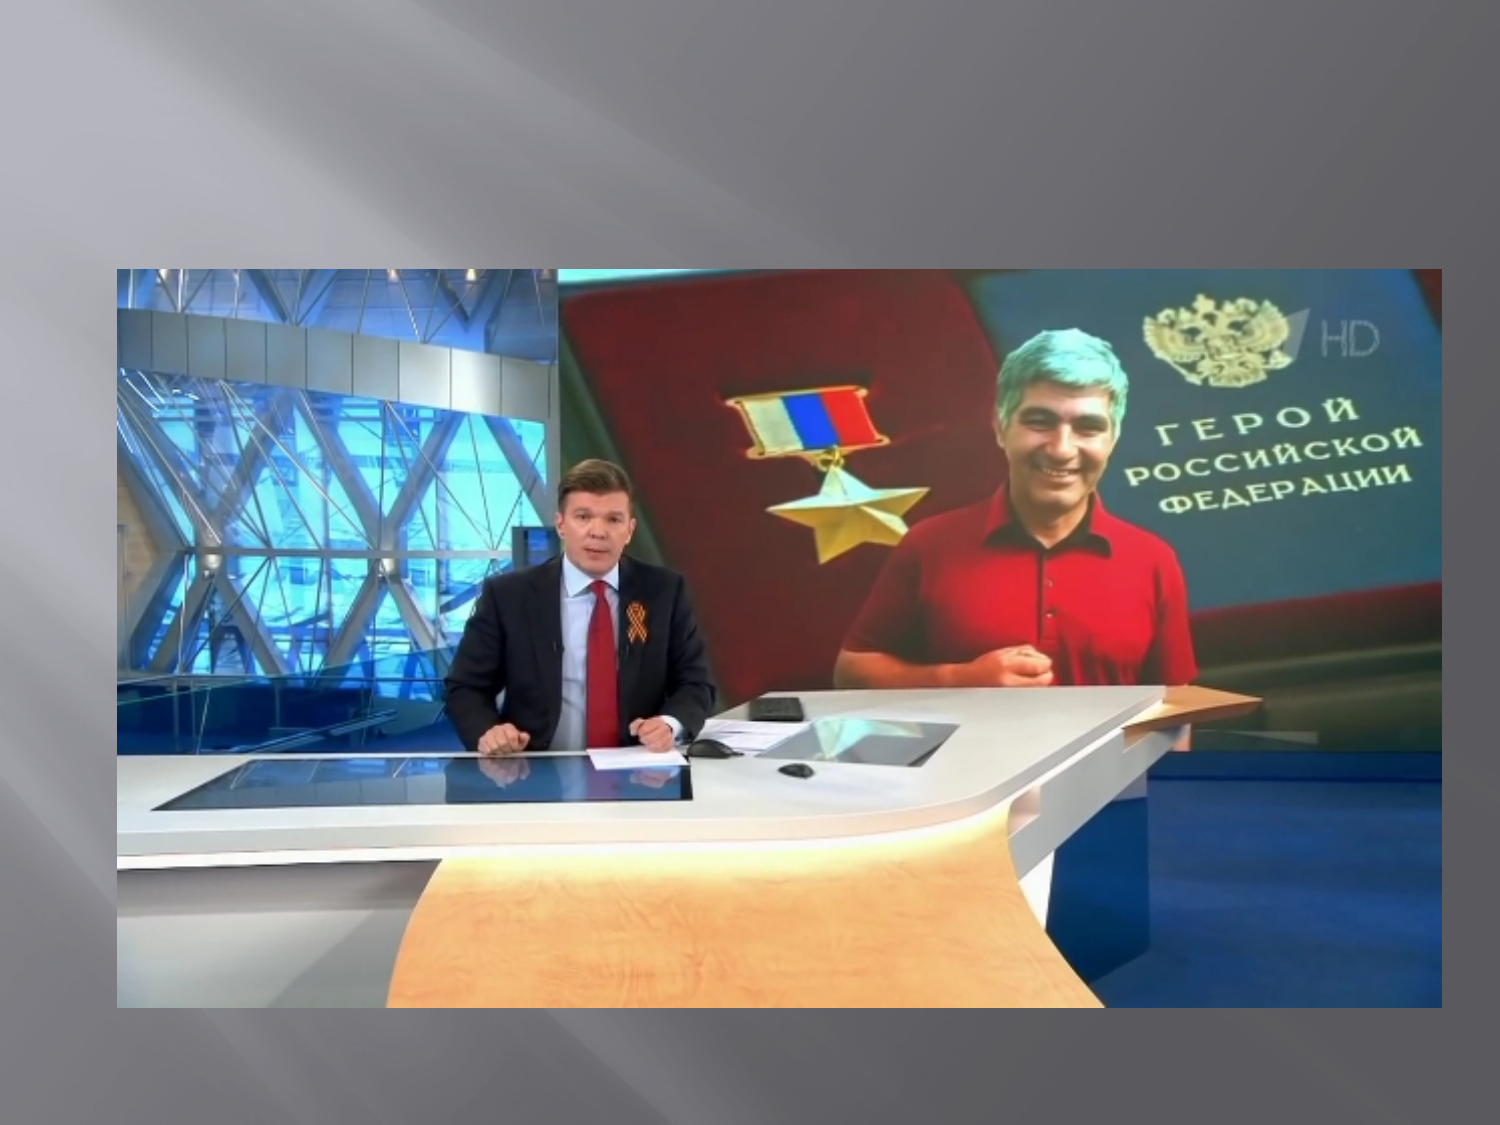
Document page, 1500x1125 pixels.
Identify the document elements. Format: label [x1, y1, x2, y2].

list [116, 269, 1442, 1008]
